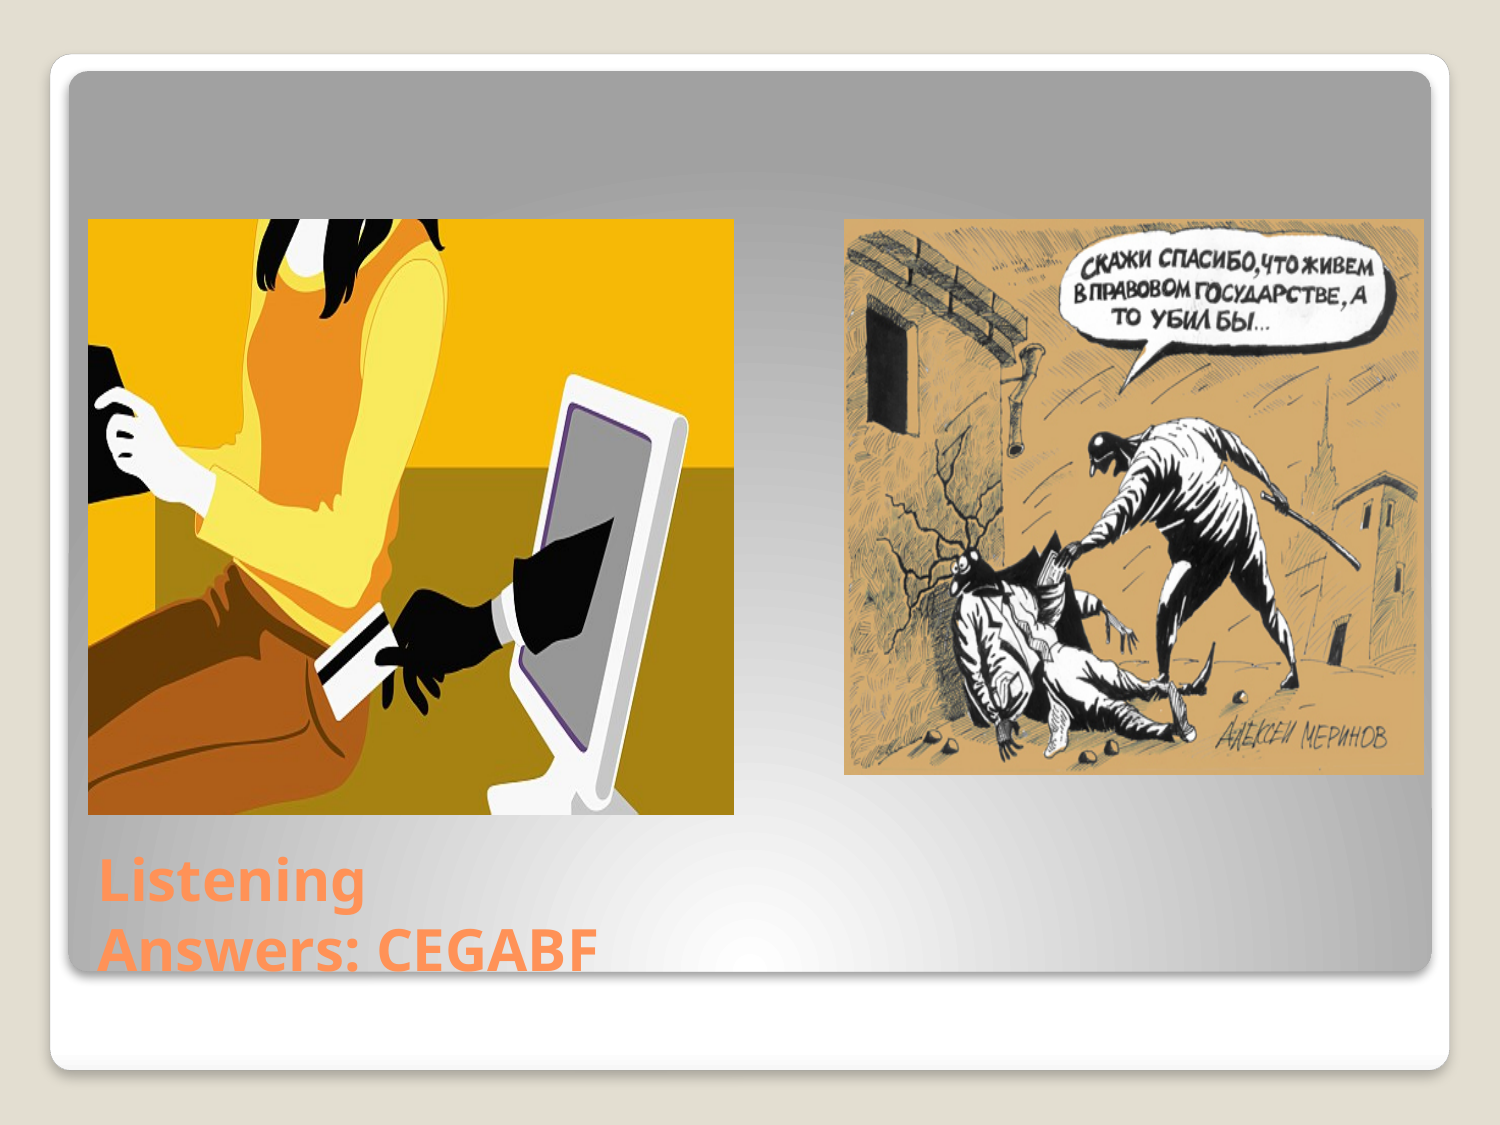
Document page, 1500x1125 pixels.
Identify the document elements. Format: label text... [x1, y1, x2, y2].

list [88, 219, 734, 815]
picture [844, 219, 1424, 776]
title Listening Answers: CEGABF [82, 817, 1425, 991]
